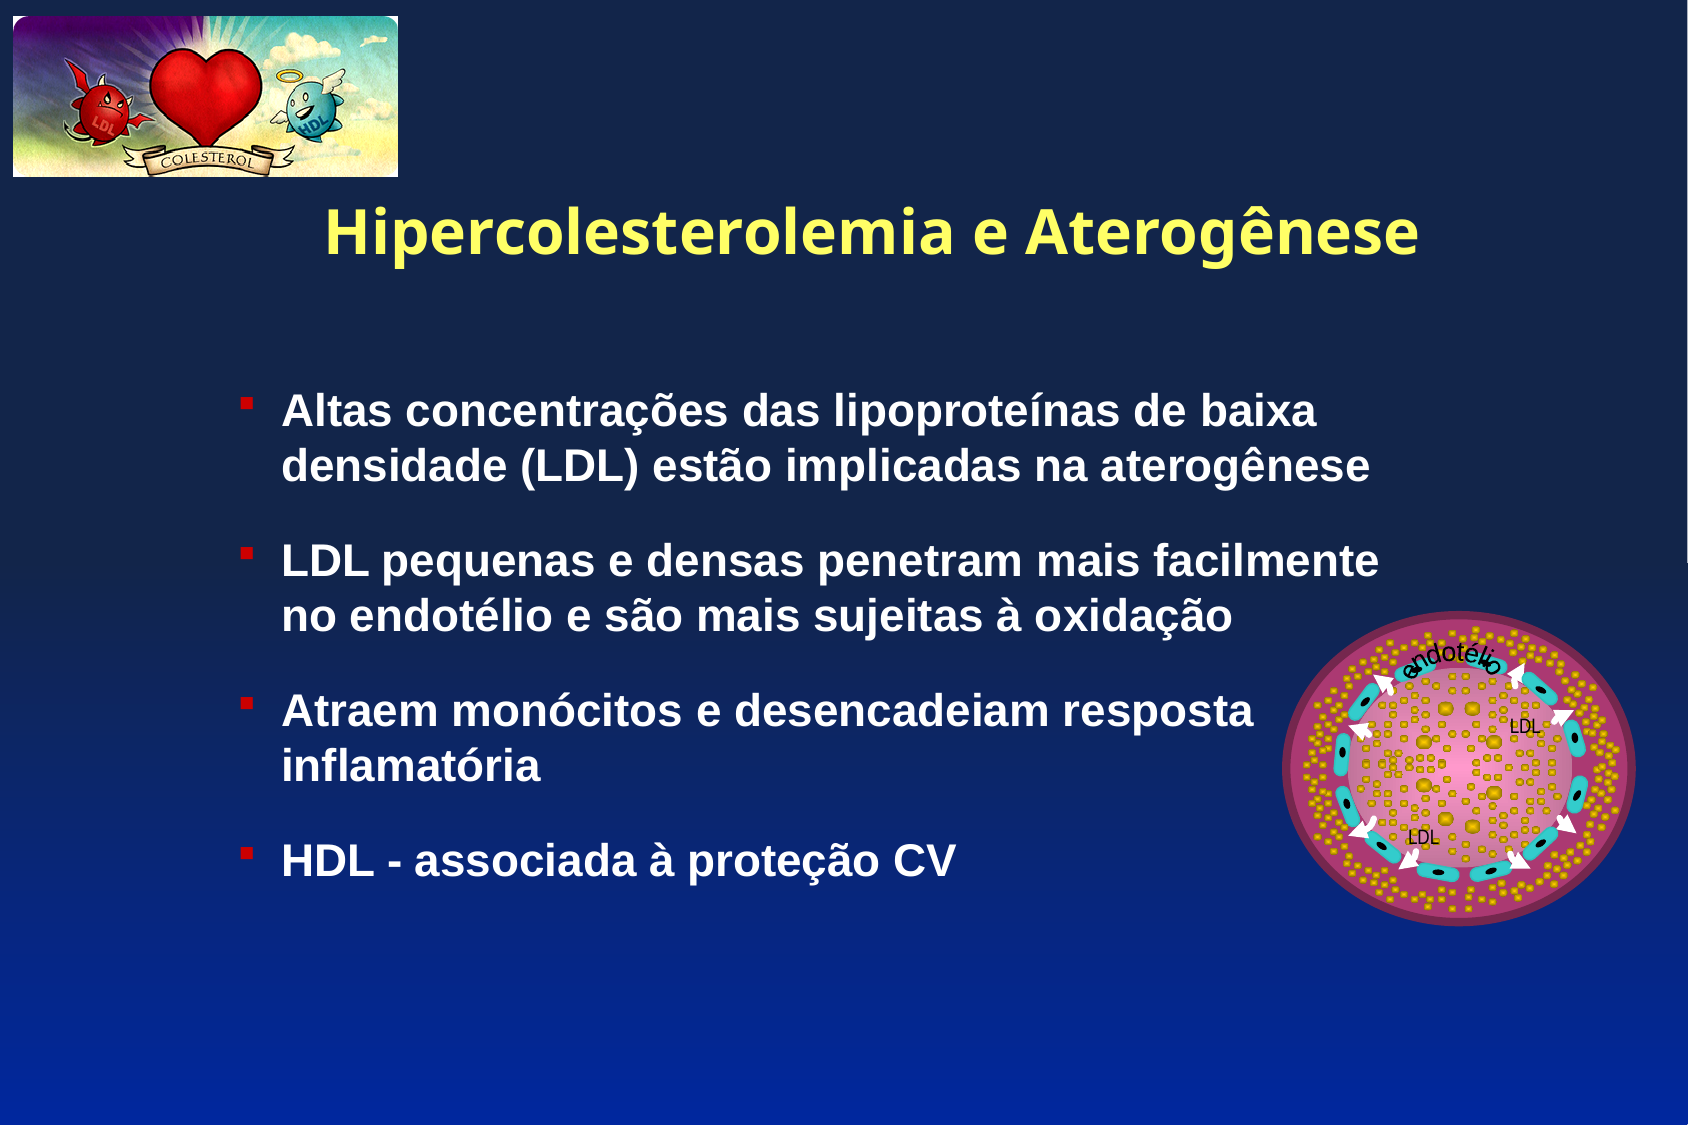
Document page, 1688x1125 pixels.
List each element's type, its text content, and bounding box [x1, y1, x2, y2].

picture [13, 16, 398, 177]
title Hipercolesterolemia e Aterogênese [252, 159, 1494, 300]
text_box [1285, 614, 1632, 923]
list Altas concentrações das lipoproteínas de baixa densidade (LDL) estão implicadas na aterogênese LDL pequenas e densas penetram mais facilmente no endotélio e são mais sujeitas à oxidação Atraem monócitos e desencadeiam resposta inflamatória HDL - associada à proteção CV [222, 373, 1448, 913]
